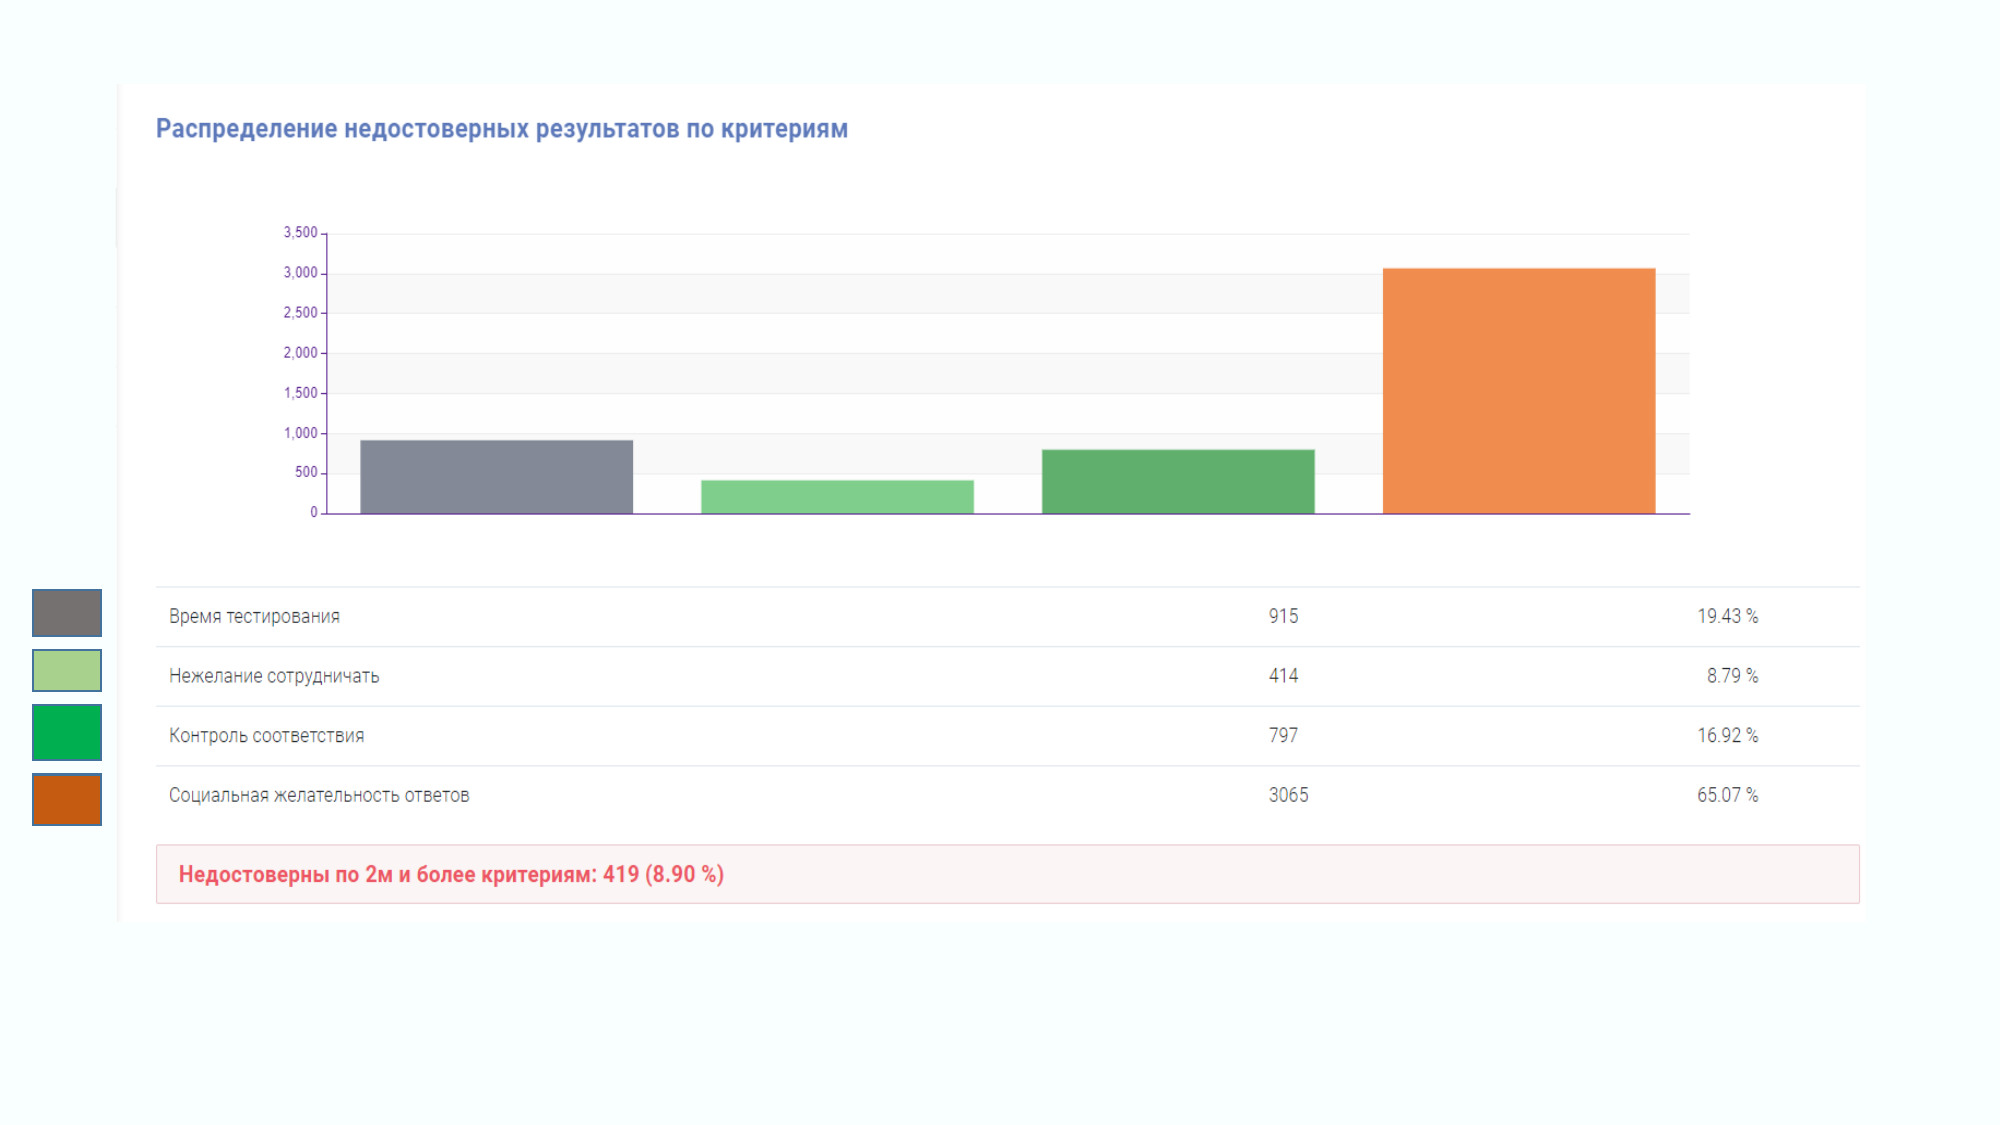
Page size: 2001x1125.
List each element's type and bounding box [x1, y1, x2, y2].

picture [115, 84, 1866, 922]
text_box [32, 649, 102, 692]
text_box [32, 589, 102, 637]
text_box [32, 773, 102, 826]
text_box [32, 704, 102, 761]
